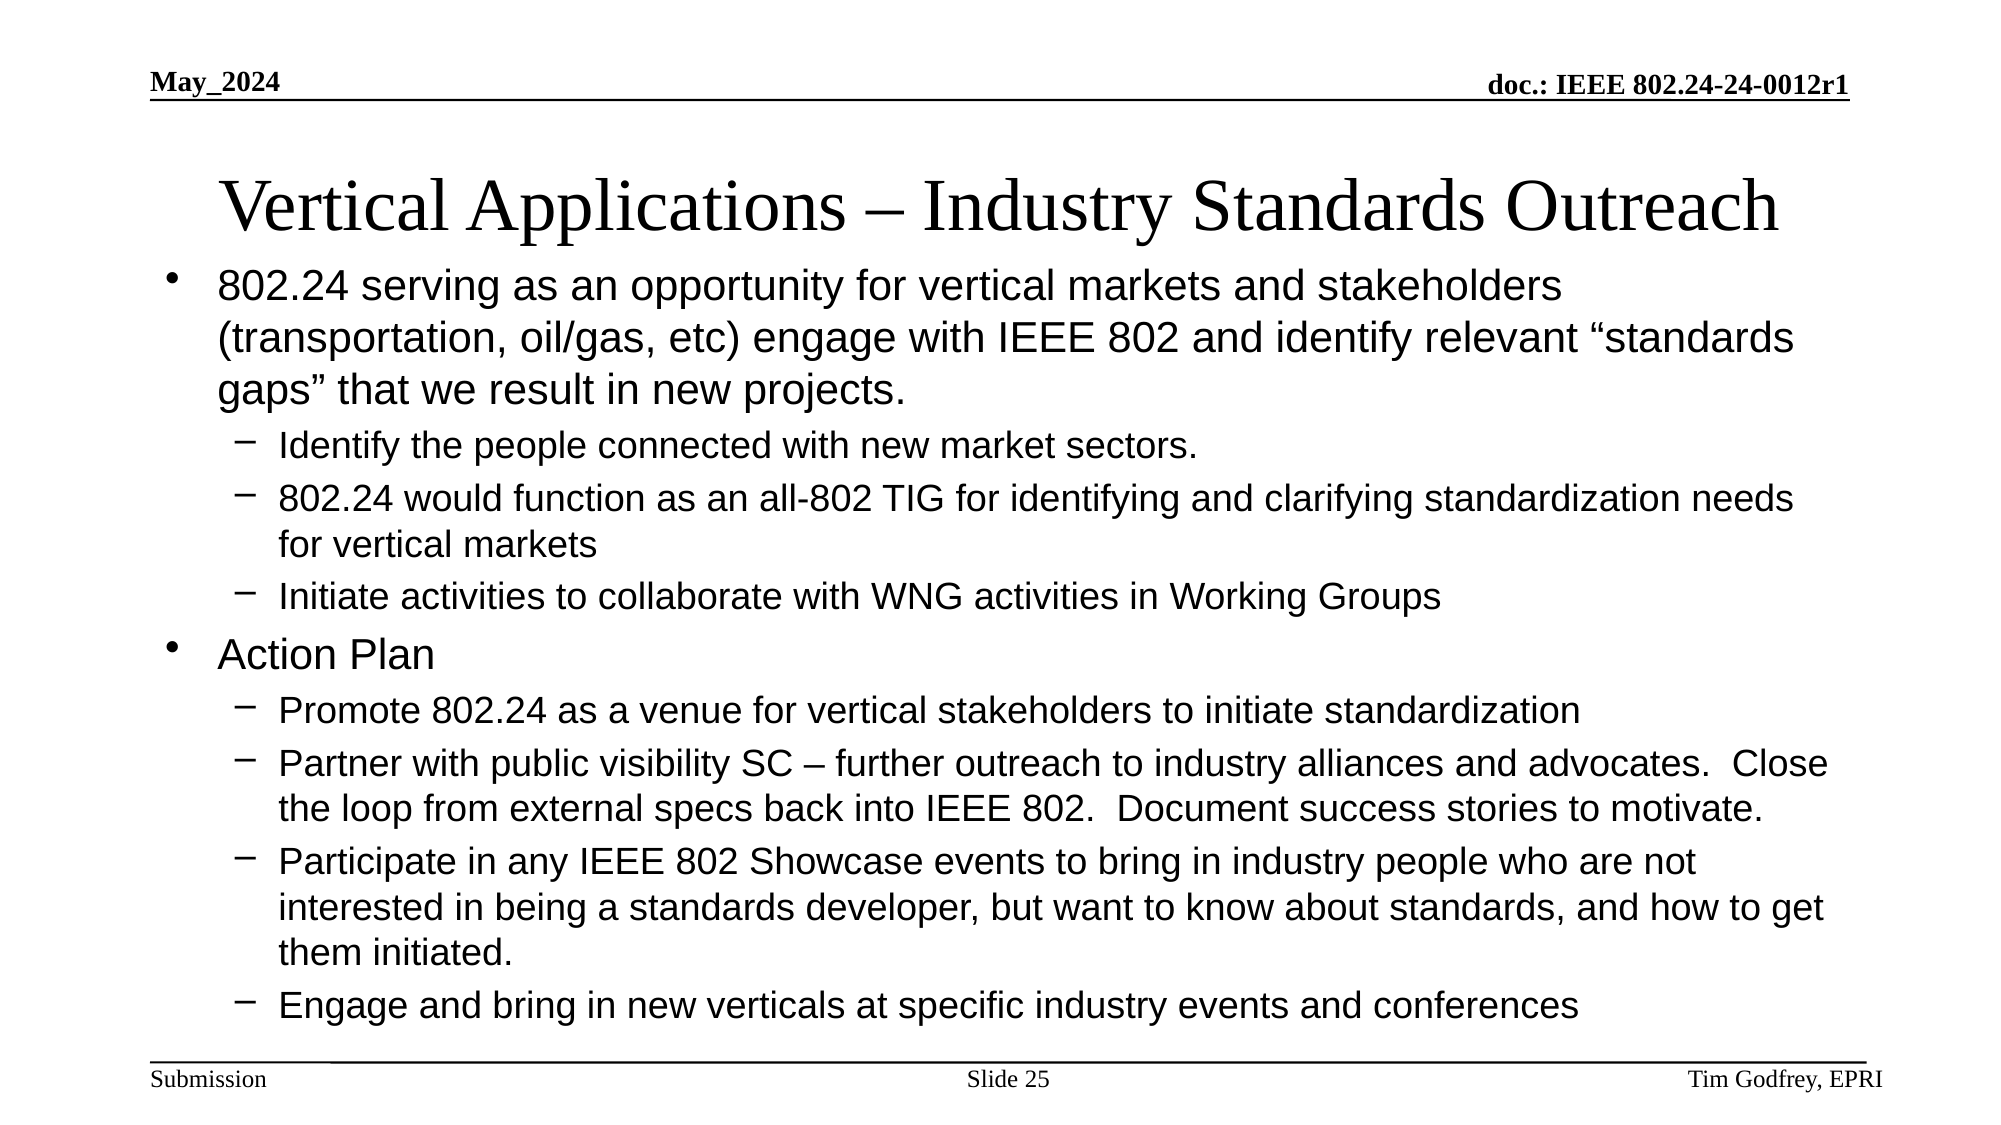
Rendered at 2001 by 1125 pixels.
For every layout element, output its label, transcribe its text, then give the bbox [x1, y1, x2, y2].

footer Tim Godfrey, EPRI [1200, 1062, 1884, 1108]
slide_number Slide 25 [937, 1062, 1079, 1108]
list 802.24 serving as an opportunity for vertical markets and stakeholders (transportation, oil/gas, etc) engage with IEEE 802 and identify relevant “standards gaps” that we result in new projects. Identify the people connected with new market sectors. 802.24 would function as an all-802 TIG for identifying and clarifying standardization needs for vertical markets Initiate activities to collaborate with WNG activities in Working Groups Action Plan Promote 802.24 as a venue for vertical stakeholders to initiate standardization Partner with public visibility SC – further outreach to industry alliances and advocates. Close the loop from external specs back into IEEE 802. Document success stories to motivate. Participate in any IEEE 802 Showcase events to bring in industry people who are not interested in being a standards developer, but want to know about standards, and how to get them initiated. Engage and bring in new verticals at specific industry events and conferences [150, 249, 1850, 1063]
title Vertical Applications – Industry Standards Outreach [150, 112, 1850, 249]
